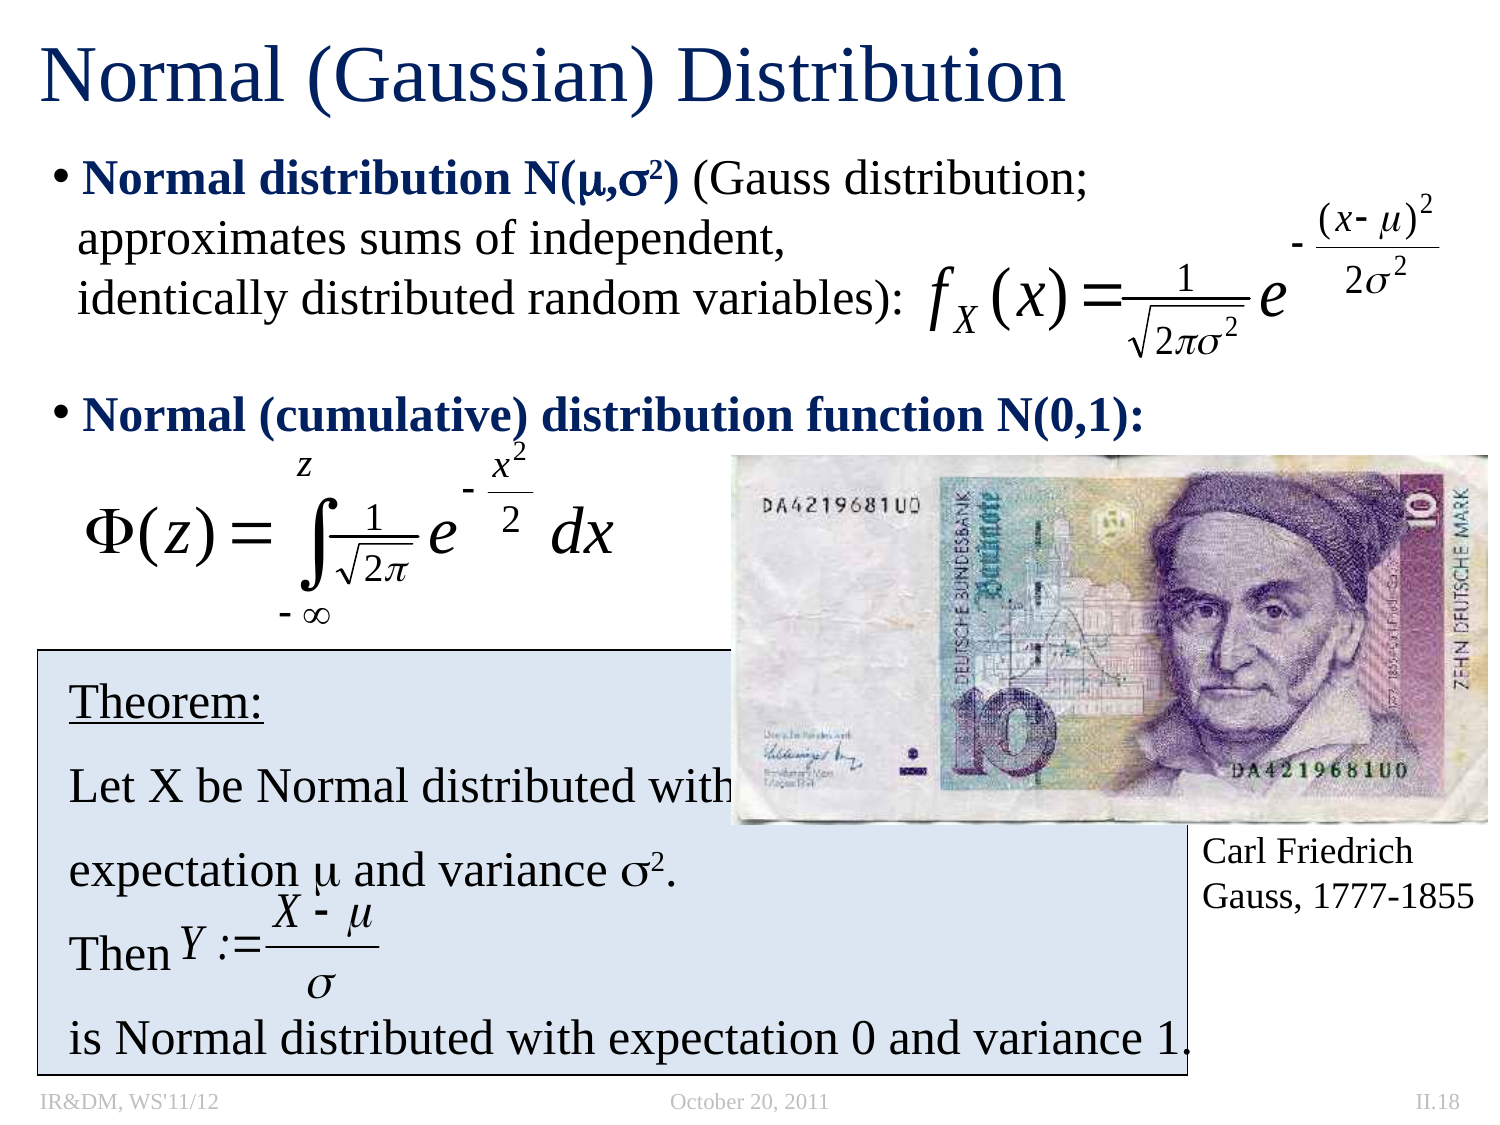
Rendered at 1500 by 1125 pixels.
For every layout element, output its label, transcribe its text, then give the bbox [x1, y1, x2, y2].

text_box Normal (cumulative) distribution function N(0,1): [37, 374, 1226, 449]
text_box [74, 424, 630, 638]
footer IR&DM, WS'11/12 [24, 1074, 475, 1125]
slide_number II.18 [1149, 1074, 1475, 1125]
picture [731, 454, 1488, 826]
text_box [37, 637, 1227, 1077]
title Normal (Gaussian) Distribution [24, 12, 1475, 125]
text_box Normal distribution N(,2) (Gauss distribution; approximates sums of independent, identically distributed random variables): [37, 137, 1500, 333]
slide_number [575, 1086, 925, 1125]
text_box Carl Friedrich Gauss, 1777-1855 [1231, 818, 1500, 924]
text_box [907, 174, 1451, 376]
